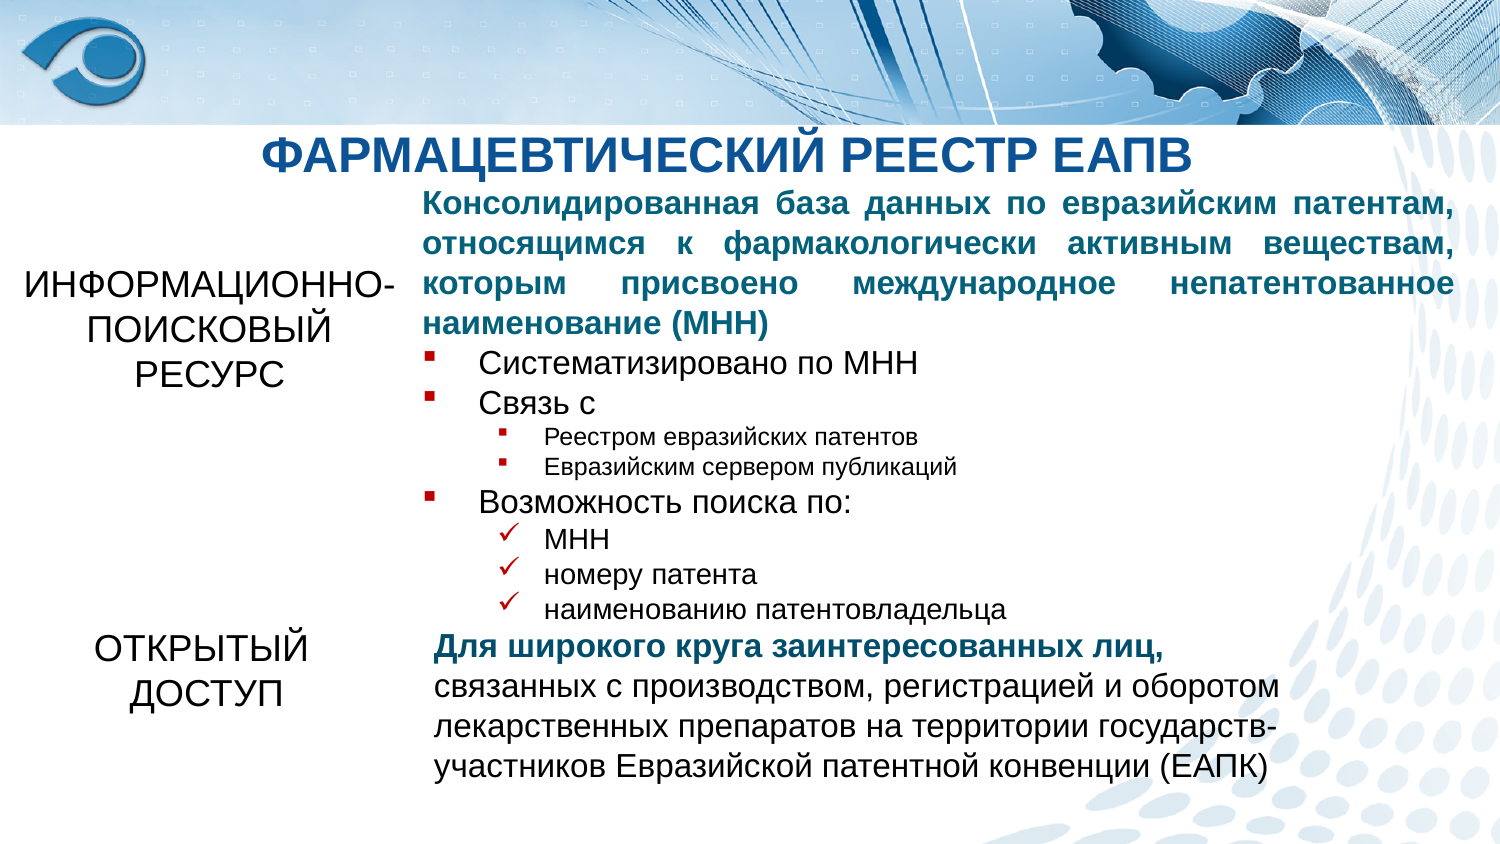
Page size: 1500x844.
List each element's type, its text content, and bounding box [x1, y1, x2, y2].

text_box ОТКРЫТЫЙ ДОСТУП [29, 616, 384, 767]
text_box Консолидированная база данных по евразийским патентам, относящимся к фармакологически активным веществам, которым присвоено международное непатентованное наименование (МНН) Систематизировано по МНН Связь с Реестром евразийских патентов Евразийским сервером публикаций Возможность поиска по: МНН номеру патента наименованию патентовладельца [407, 173, 1471, 623]
text_box ИНФОРМАЦИОННО-ПОИСКОВЫЙ РЕСУРС [0, 252, 420, 403]
picture [0, 0, 1500, 844]
text_box ФАРМАЦЕВТИЧЕСКИЙ РЕЕСТР ЕАПВ [17, 114, 1438, 174]
text_box Для широкого круга заинтересованных лиц, связанных с производством, регистрацией и оборотом лекарственных препаратов на территории государств-участников Евразийской патентной конвенции (ЕАПК) [419, 616, 1458, 800]
